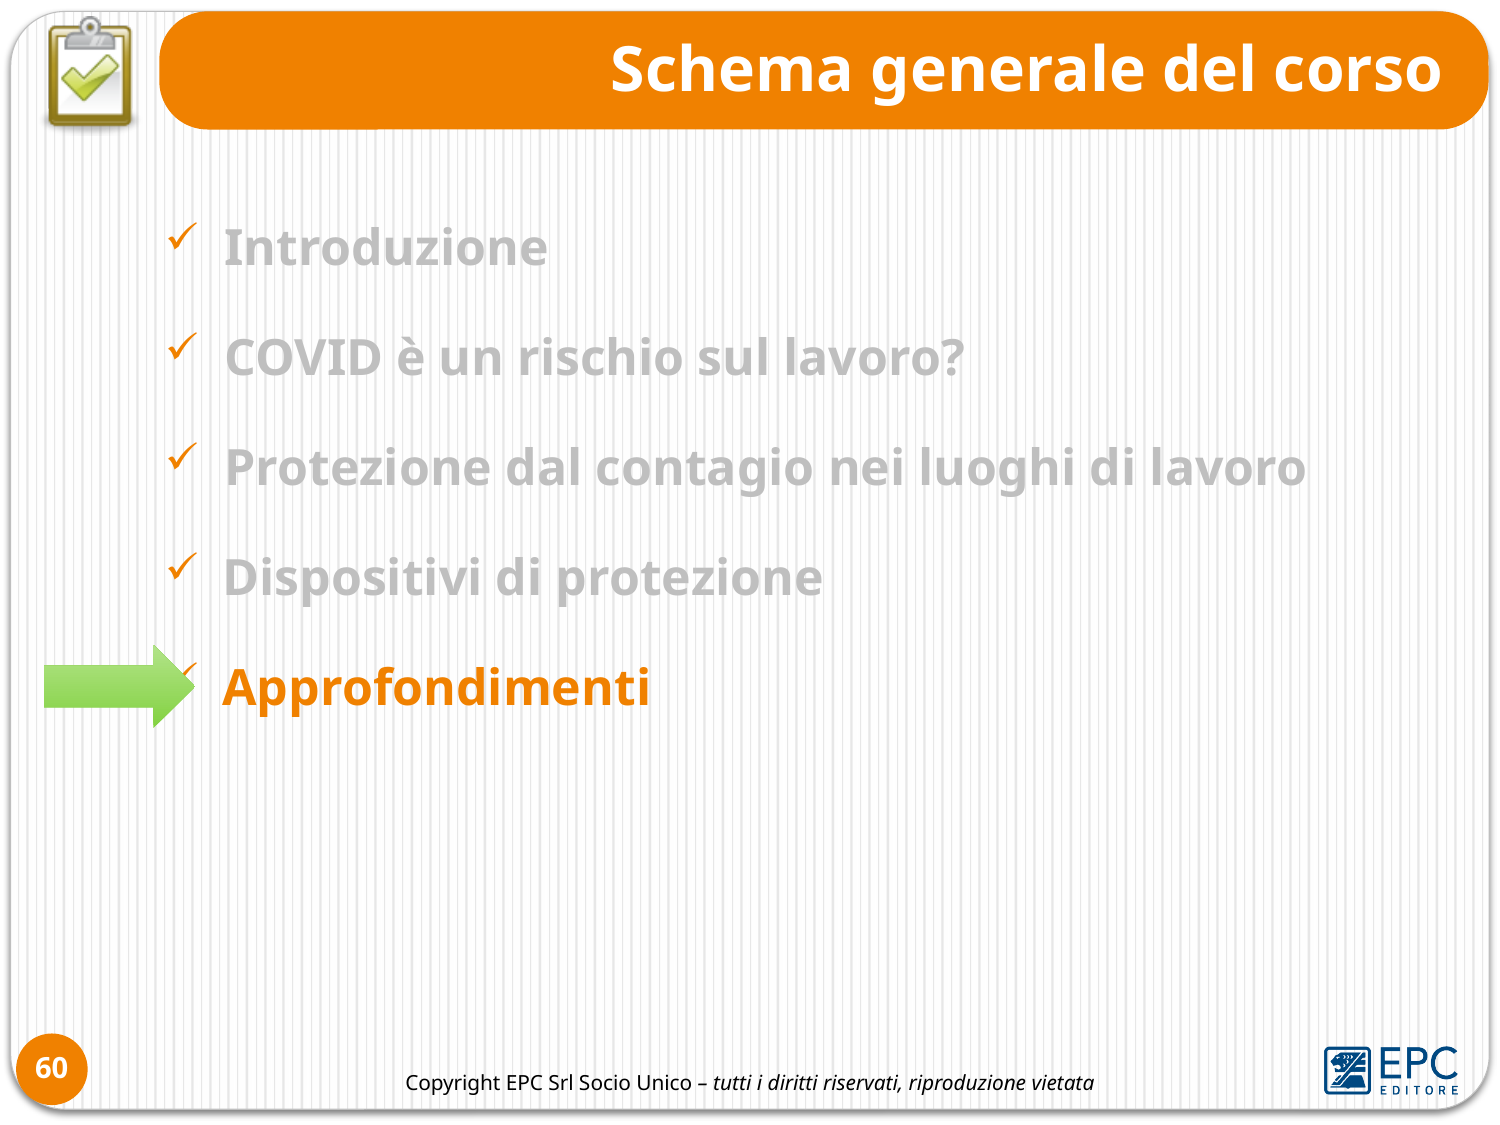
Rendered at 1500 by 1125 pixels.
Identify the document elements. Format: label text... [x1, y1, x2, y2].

title Schema generale del corso [183, 30, 1459, 102]
picture [30, 15, 151, 136]
text_box Introduzione COVID è un rischio sul lavoro? Protezione dal contagio nei luoghi di lavoro Dispositivi di protezione Approfondimenti [150, 207, 1341, 996]
text_box [43, 645, 195, 728]
picture [1324, 1046, 1458, 1095]
slide_number 60 [16, 1033, 88, 1106]
